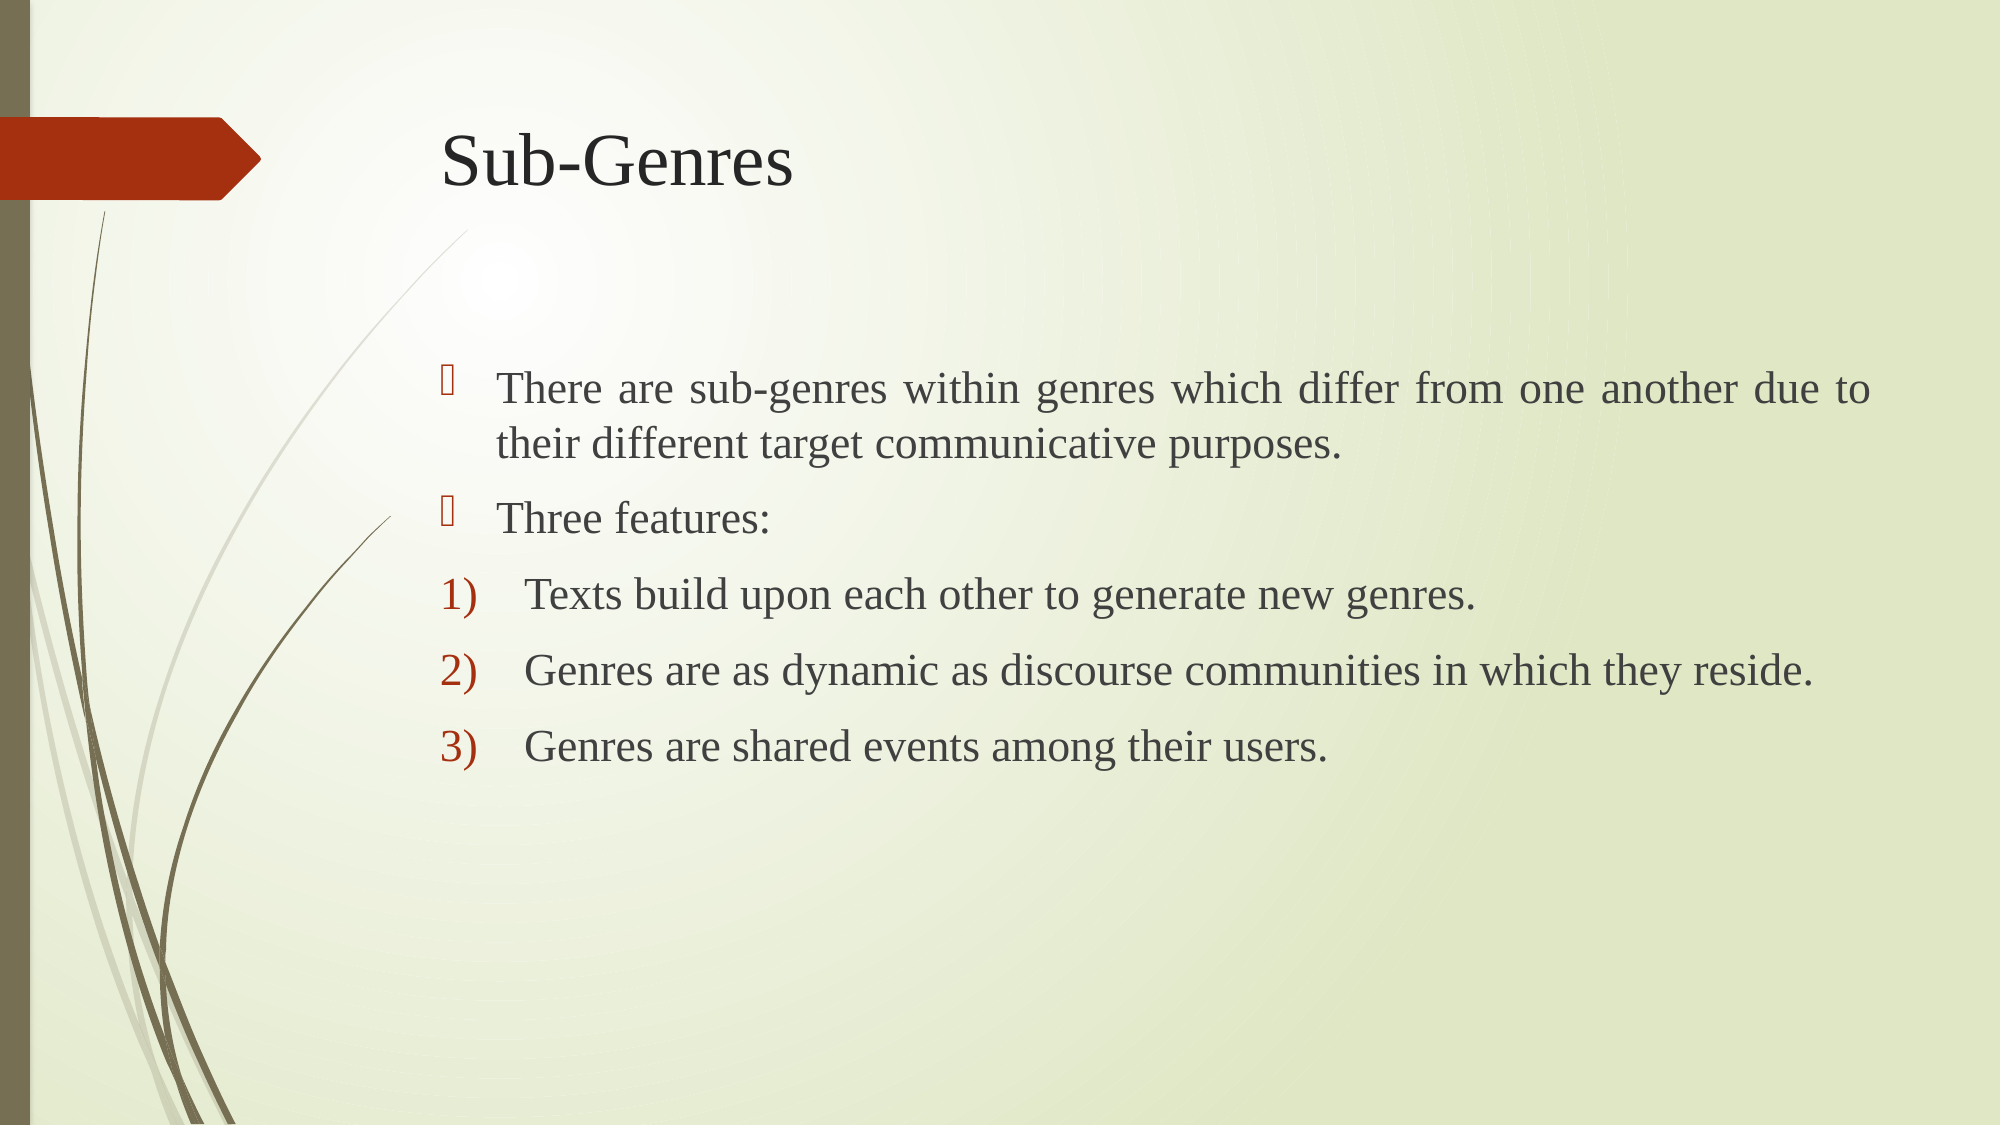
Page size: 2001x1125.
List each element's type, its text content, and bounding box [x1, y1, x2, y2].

title Sub-Genres [425, 102, 1888, 313]
list There are sub-genres within genres which differ from one another due to their different target communicative purposes. Three features: Texts build upon each other to generate new genres. Genres are as dynamic as discourse communities in which they reside. Genres are shared events among their users. [424, 350, 1888, 970]
